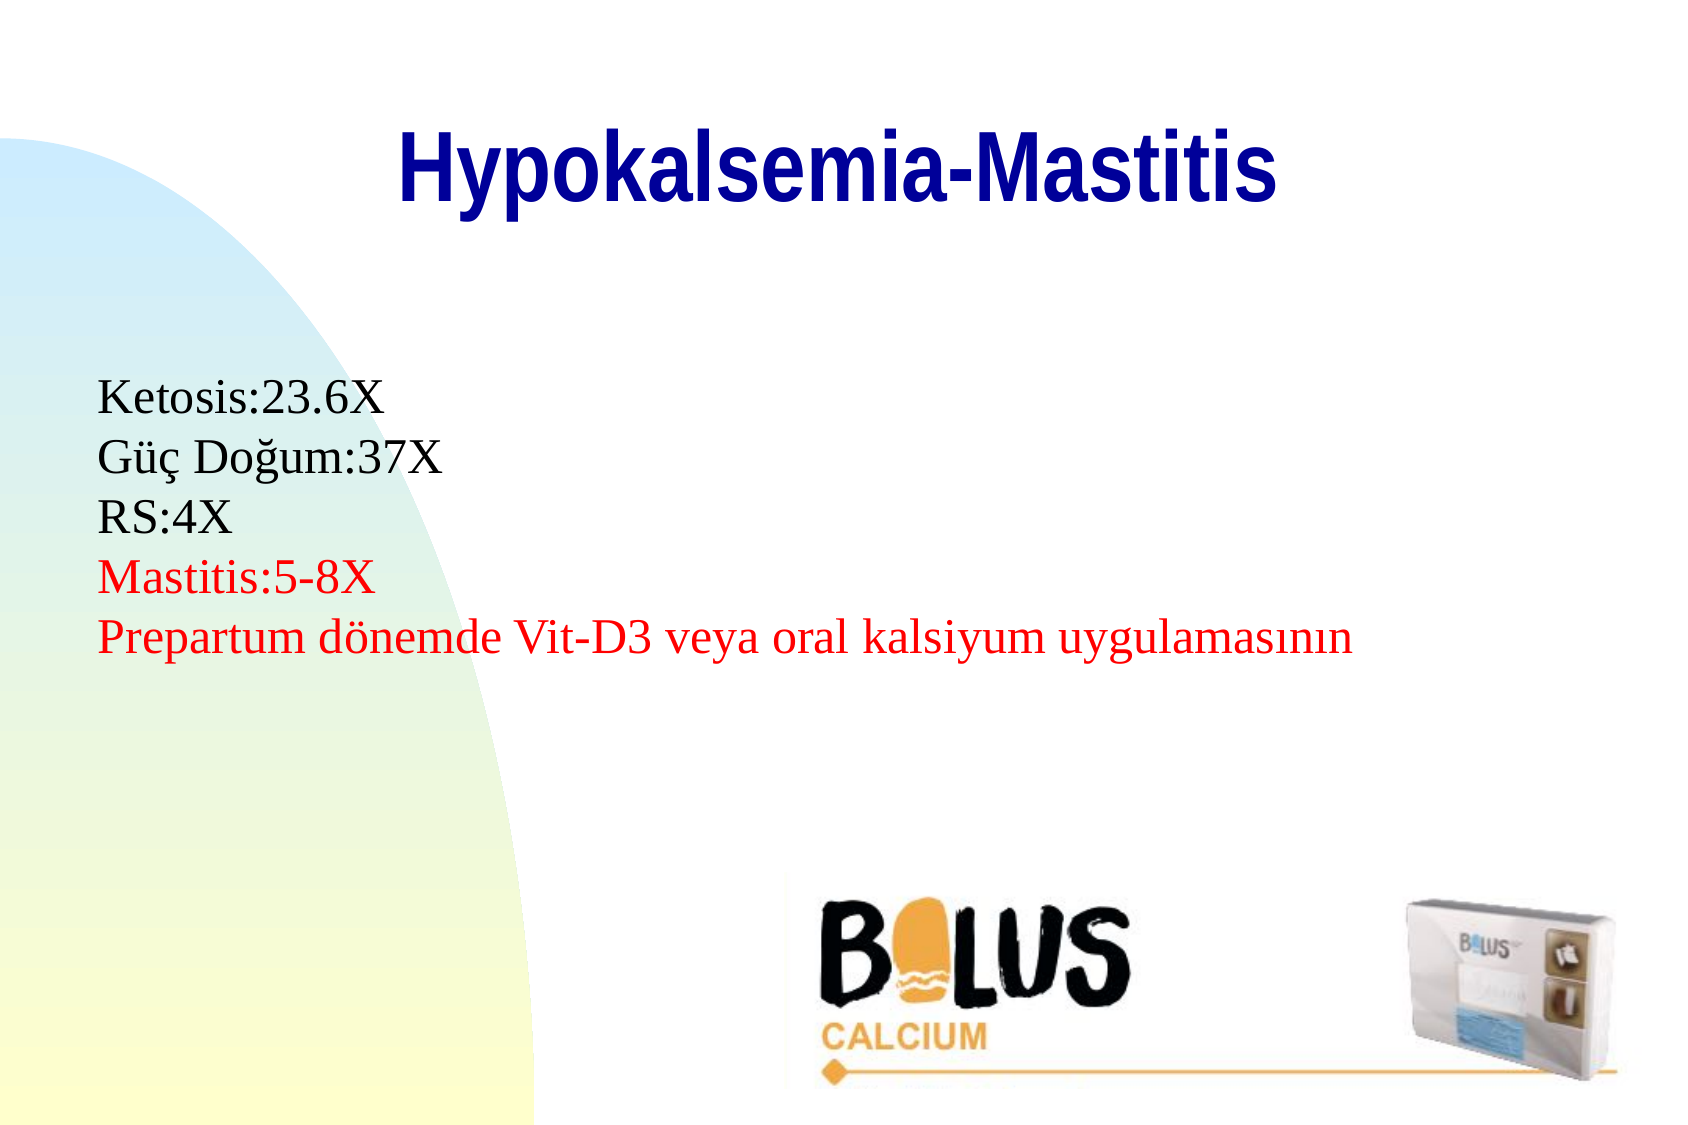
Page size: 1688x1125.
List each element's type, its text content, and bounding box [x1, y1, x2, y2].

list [784, 872, 1649, 1089]
title Hypokalsemia-Mastitis [68, 82, 1609, 271]
text_box Ketosis:23.6X Güç Doğum:37X RS:4X Mastitis:5-8X Prepartum dönemde Vit-D3 veya oral kalsiyum uygulamasının [83, 355, 1486, 671]
